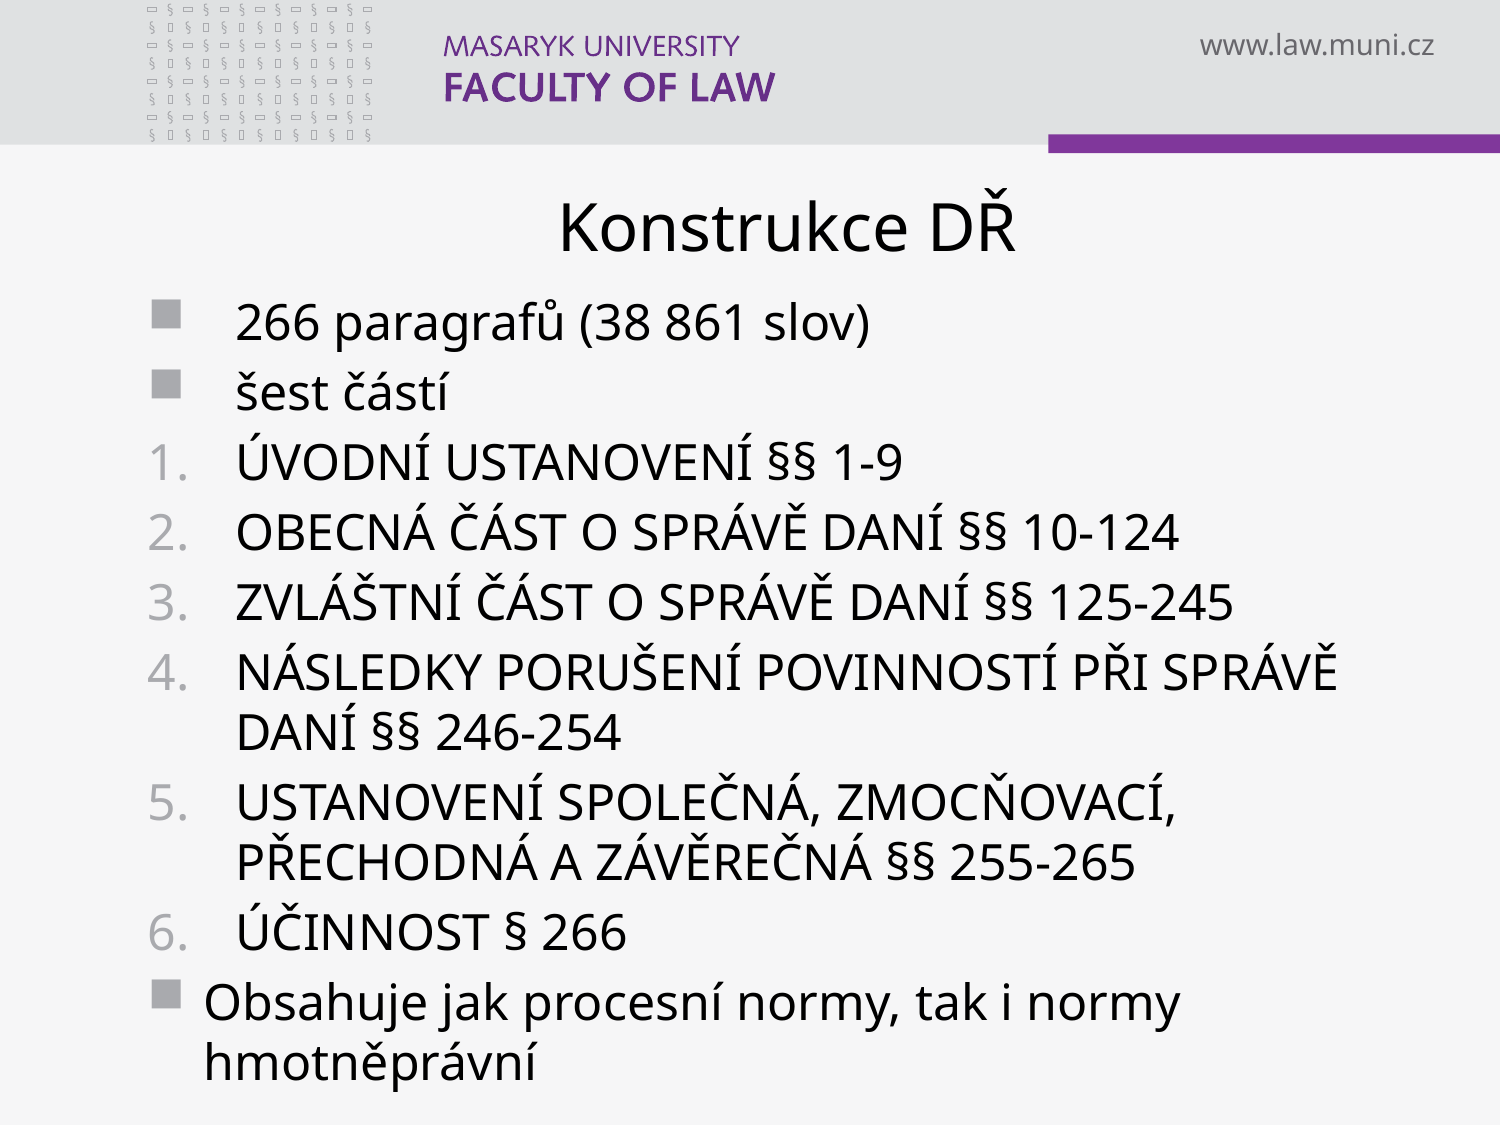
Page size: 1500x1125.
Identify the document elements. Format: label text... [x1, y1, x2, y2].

title Konstrukce DŘ [150, 184, 1425, 268]
list 266 paragrafů (38 861 slov) šest částí ÚVODNÍ USTANOVENÍ §§ 1-9 OBECNÁ ČÁST O SPRÁVĚ DANÍ §§ 10-124 ZVLÁŠTNÍ ČÁST O SPRÁVĚ DANÍ §§ 125-245 NÁSLEDKY PORUŠENÍ POVINNOSTÍ PŘI SPRÁVĚ DANÍ §§ 246-254 USTANOVENÍ SPOLEČNÁ, ZMOCŇOVACÍ, PŘECHODNÁ A ZÁVĚREČNÁ §§ 255-265 ÚČINNOST § 266 Obsahuje jak procesní normy, tak i normy hmotněprávní [147, 290, 1423, 1006]
